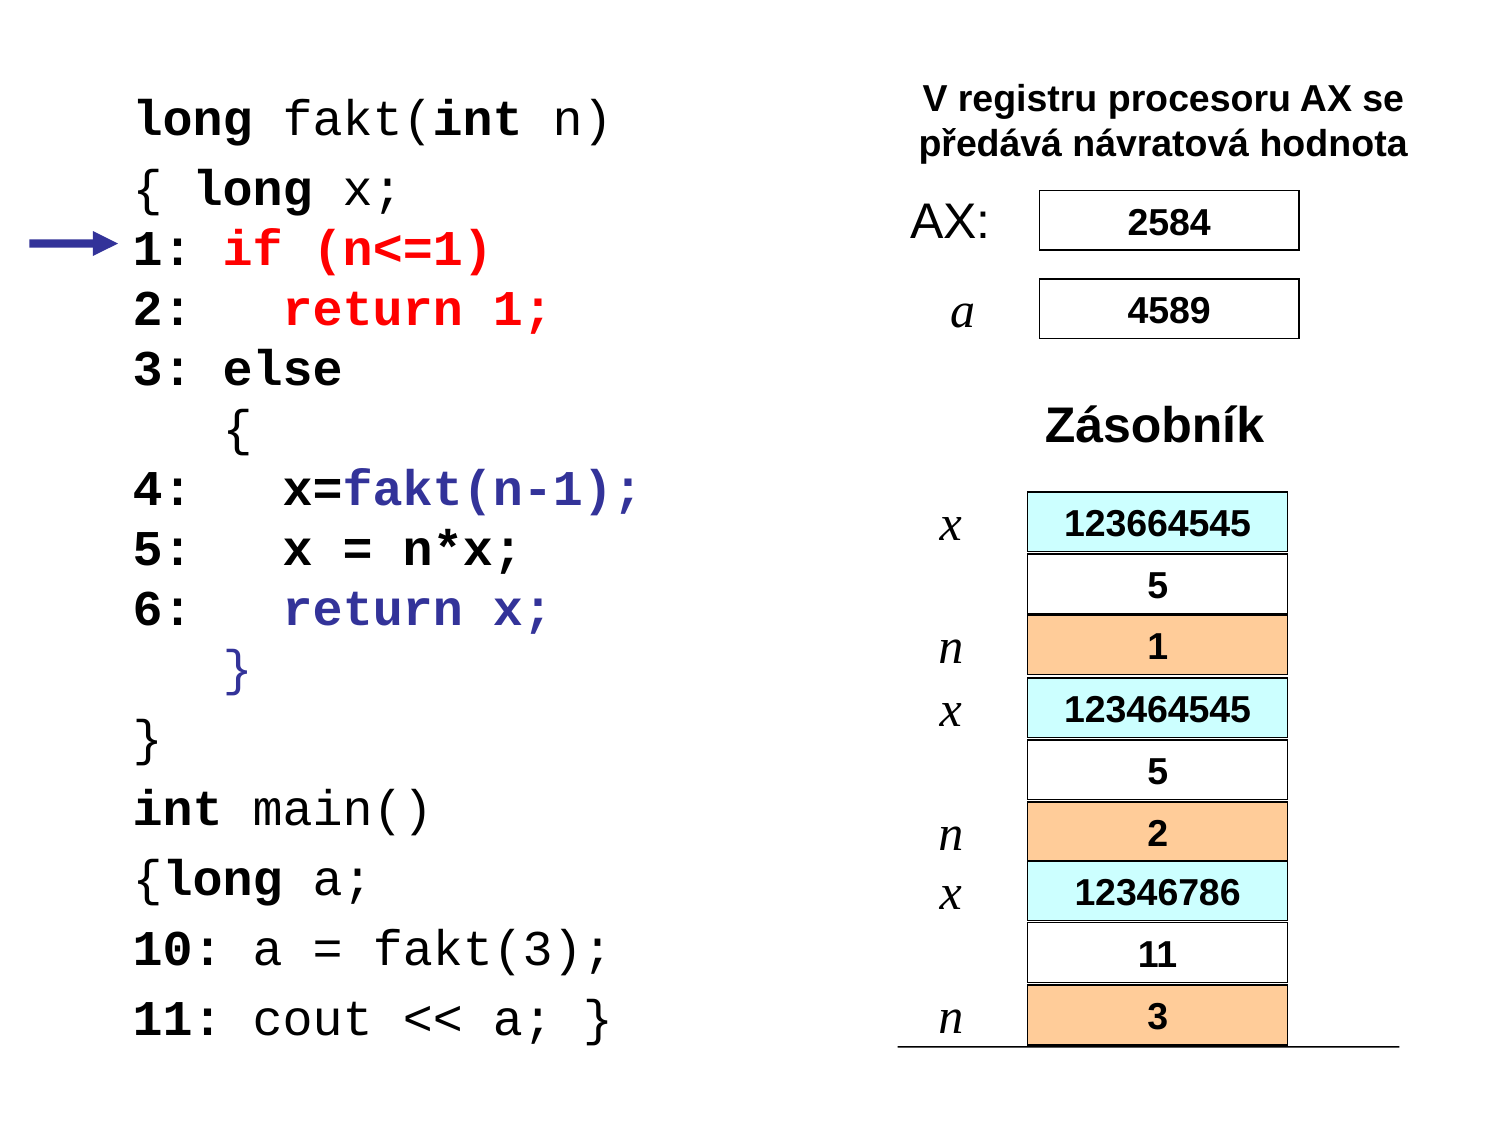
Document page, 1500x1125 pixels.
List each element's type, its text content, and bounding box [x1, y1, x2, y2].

text_box x [909, 482, 993, 558]
text_box [29, 237, 118, 250]
text_box x [909, 868, 993, 927]
text_box n [909, 976, 993, 1051]
text_box 3 [1027, 985, 1288, 1045]
text_box a [921, 269, 1004, 345]
text_box 2584 [1039, 190, 1300, 251]
text_box 123464545 [1027, 677, 1288, 738]
text_box 11 [1027, 922, 1288, 983]
text_box long fakt(int n) { long x; 1: if (n<=1) 2: return 1; 3: else { 4: x=fakt(n-1); 5: x = n*x; 6: return x; } } int main() {long a; 10: a = fakt(3); 11: cout << a; } [117, 78, 762, 1088]
text_box n [909, 792, 993, 868]
text_box 5 [1027, 739, 1288, 800]
text_box 2 [1027, 802, 1288, 860]
text_box 4589 [1039, 278, 1300, 339]
text_box V registru procesoru AX se předává návratová hodnota [897, 66, 1430, 172]
text_box 1 [1027, 614, 1288, 675]
text_box x [909, 681, 993, 744]
text_box 5 [1027, 553, 1288, 614]
text_box n [909, 605, 993, 681]
text_box Zásobník [897, 385, 1412, 461]
text_box AX: [891, 181, 1010, 256]
text_box 12346786 [1027, 860, 1288, 921]
text_box 123664545 [1027, 491, 1288, 552]
